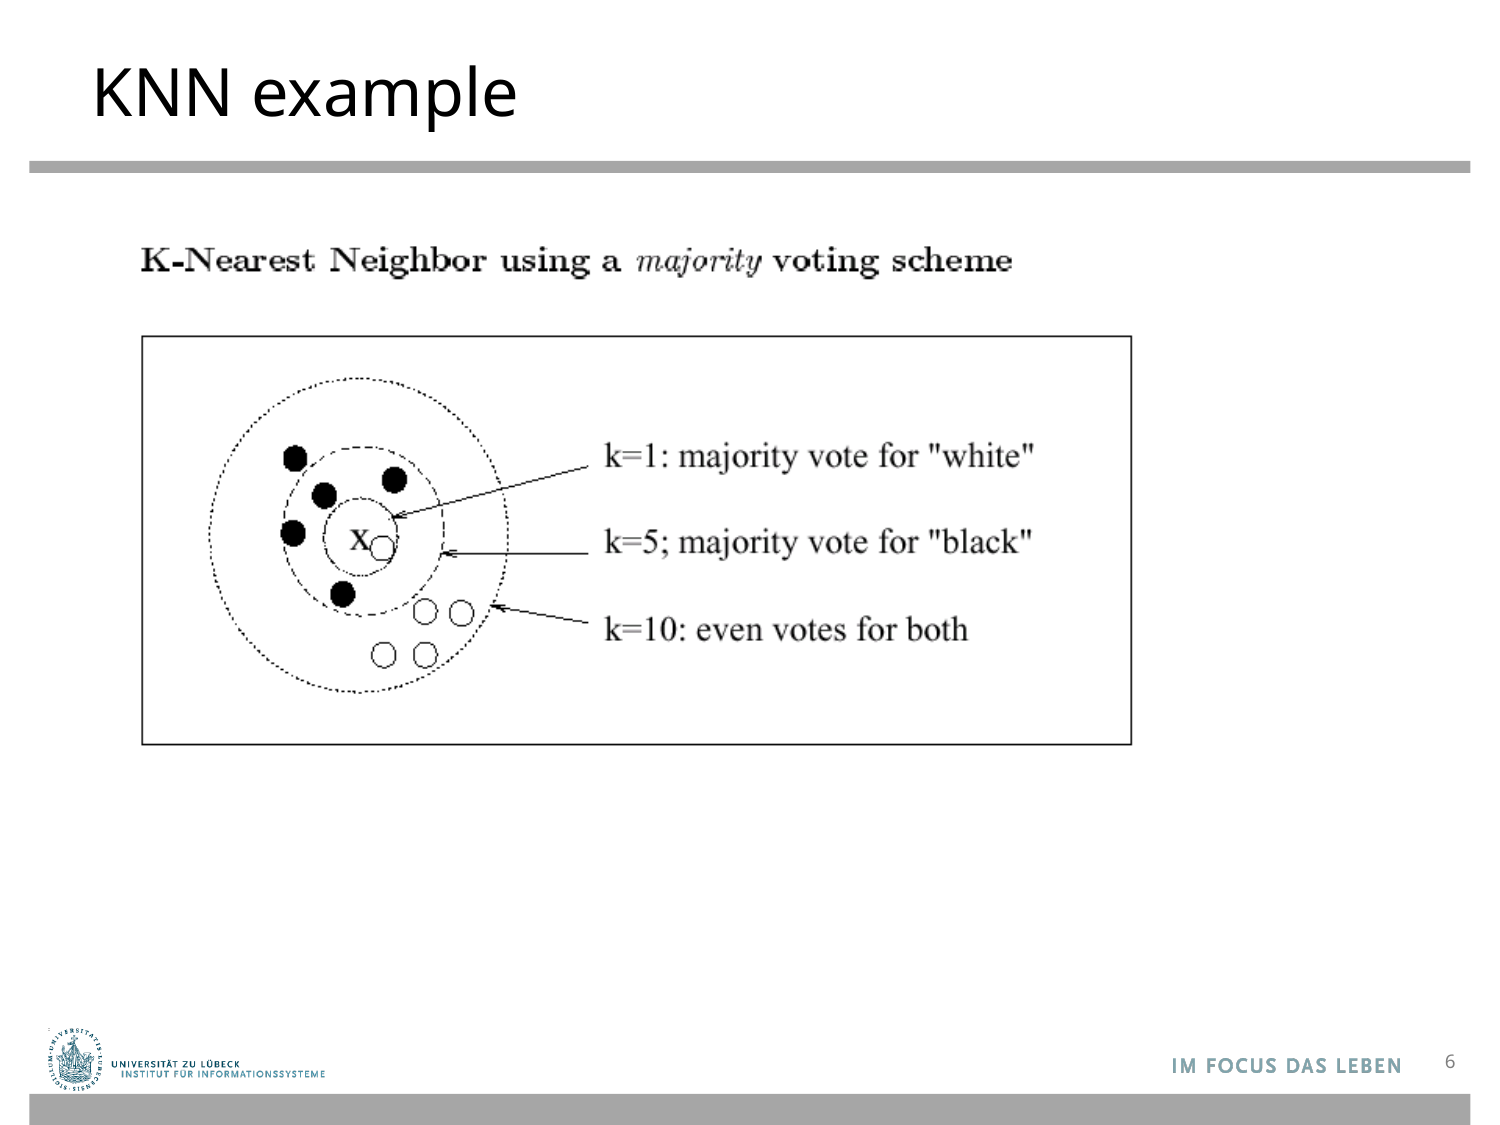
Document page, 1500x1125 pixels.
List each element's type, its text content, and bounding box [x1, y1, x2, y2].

title KNN example [76, 42, 1427, 126]
picture [1173, 1058, 1305, 1073]
picture [111, 231, 1163, 792]
slide_number 6 [1305, 1050, 1471, 1083]
